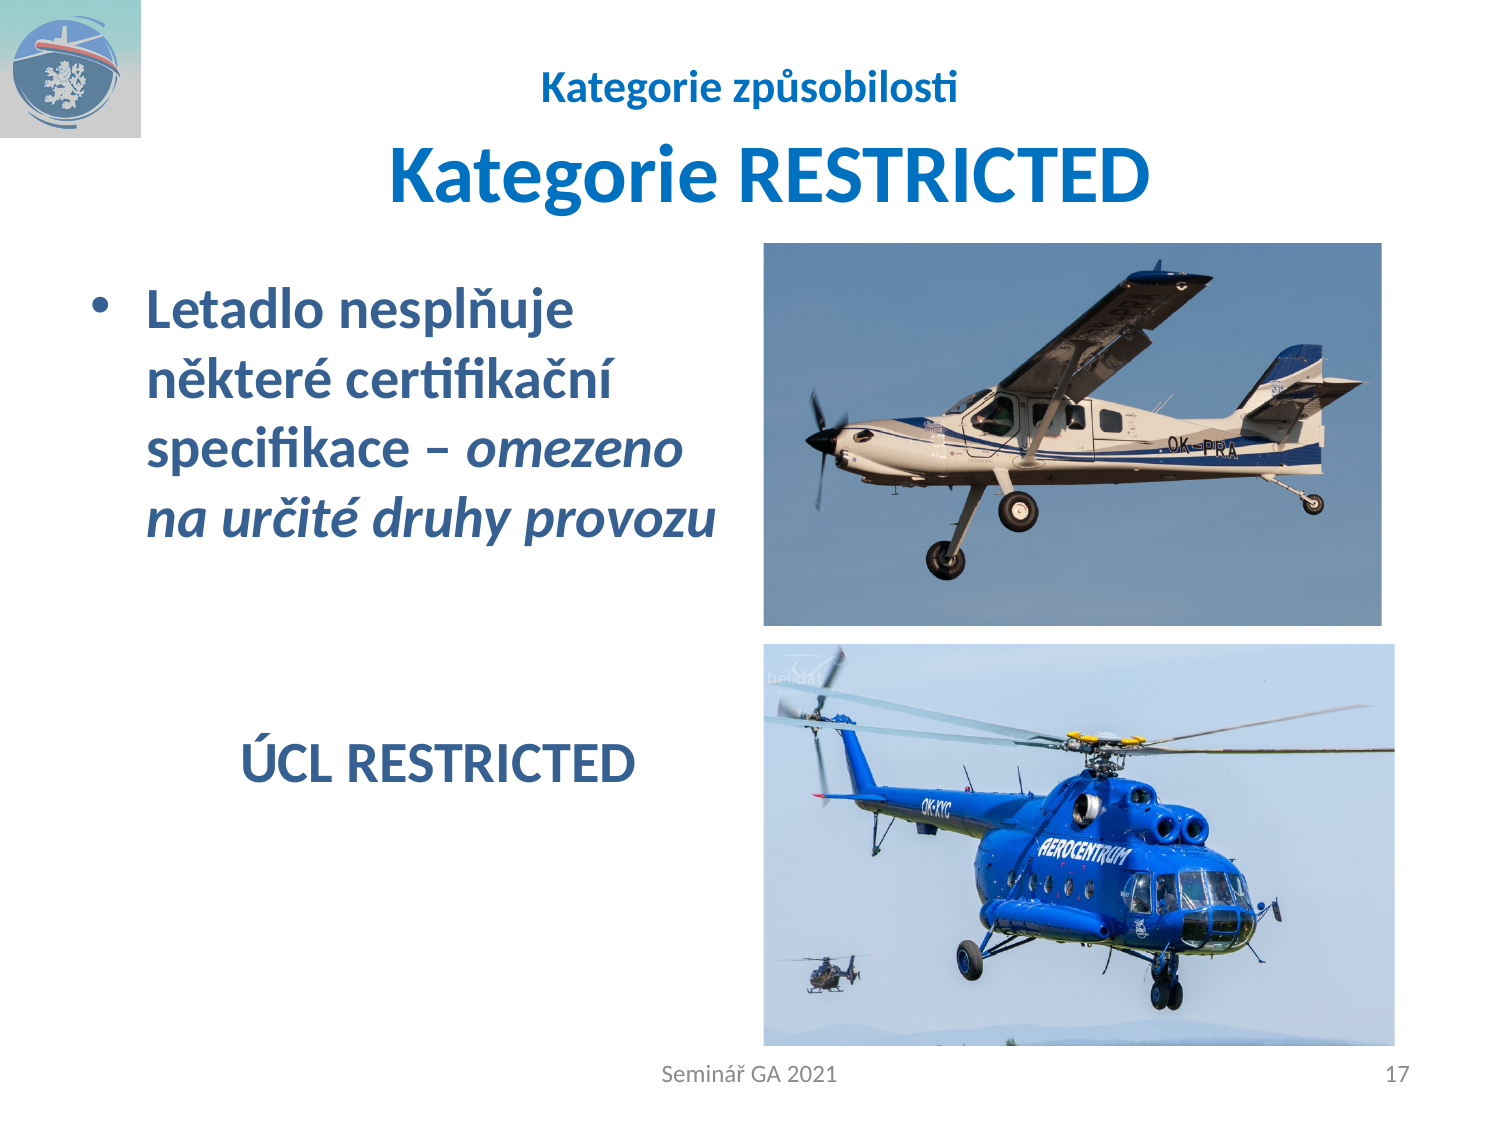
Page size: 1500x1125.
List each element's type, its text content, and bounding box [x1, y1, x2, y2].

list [763, 243, 1382, 627]
list Letadlo nesplňuje některé certifikační specifikace – omezeno na určité druhy provozu ÚCL RESTRICTED [75, 262, 738, 1005]
footer Seminář GA 2021 [512, 1042, 988, 1103]
slide_number 17 [1074, 1042, 1425, 1103]
title Kategorie způsobilosti Kategorie RESTRICTED [75, 45, 1425, 233]
picture [763, 644, 1395, 1046]
picture [0, 0, 141, 138]
